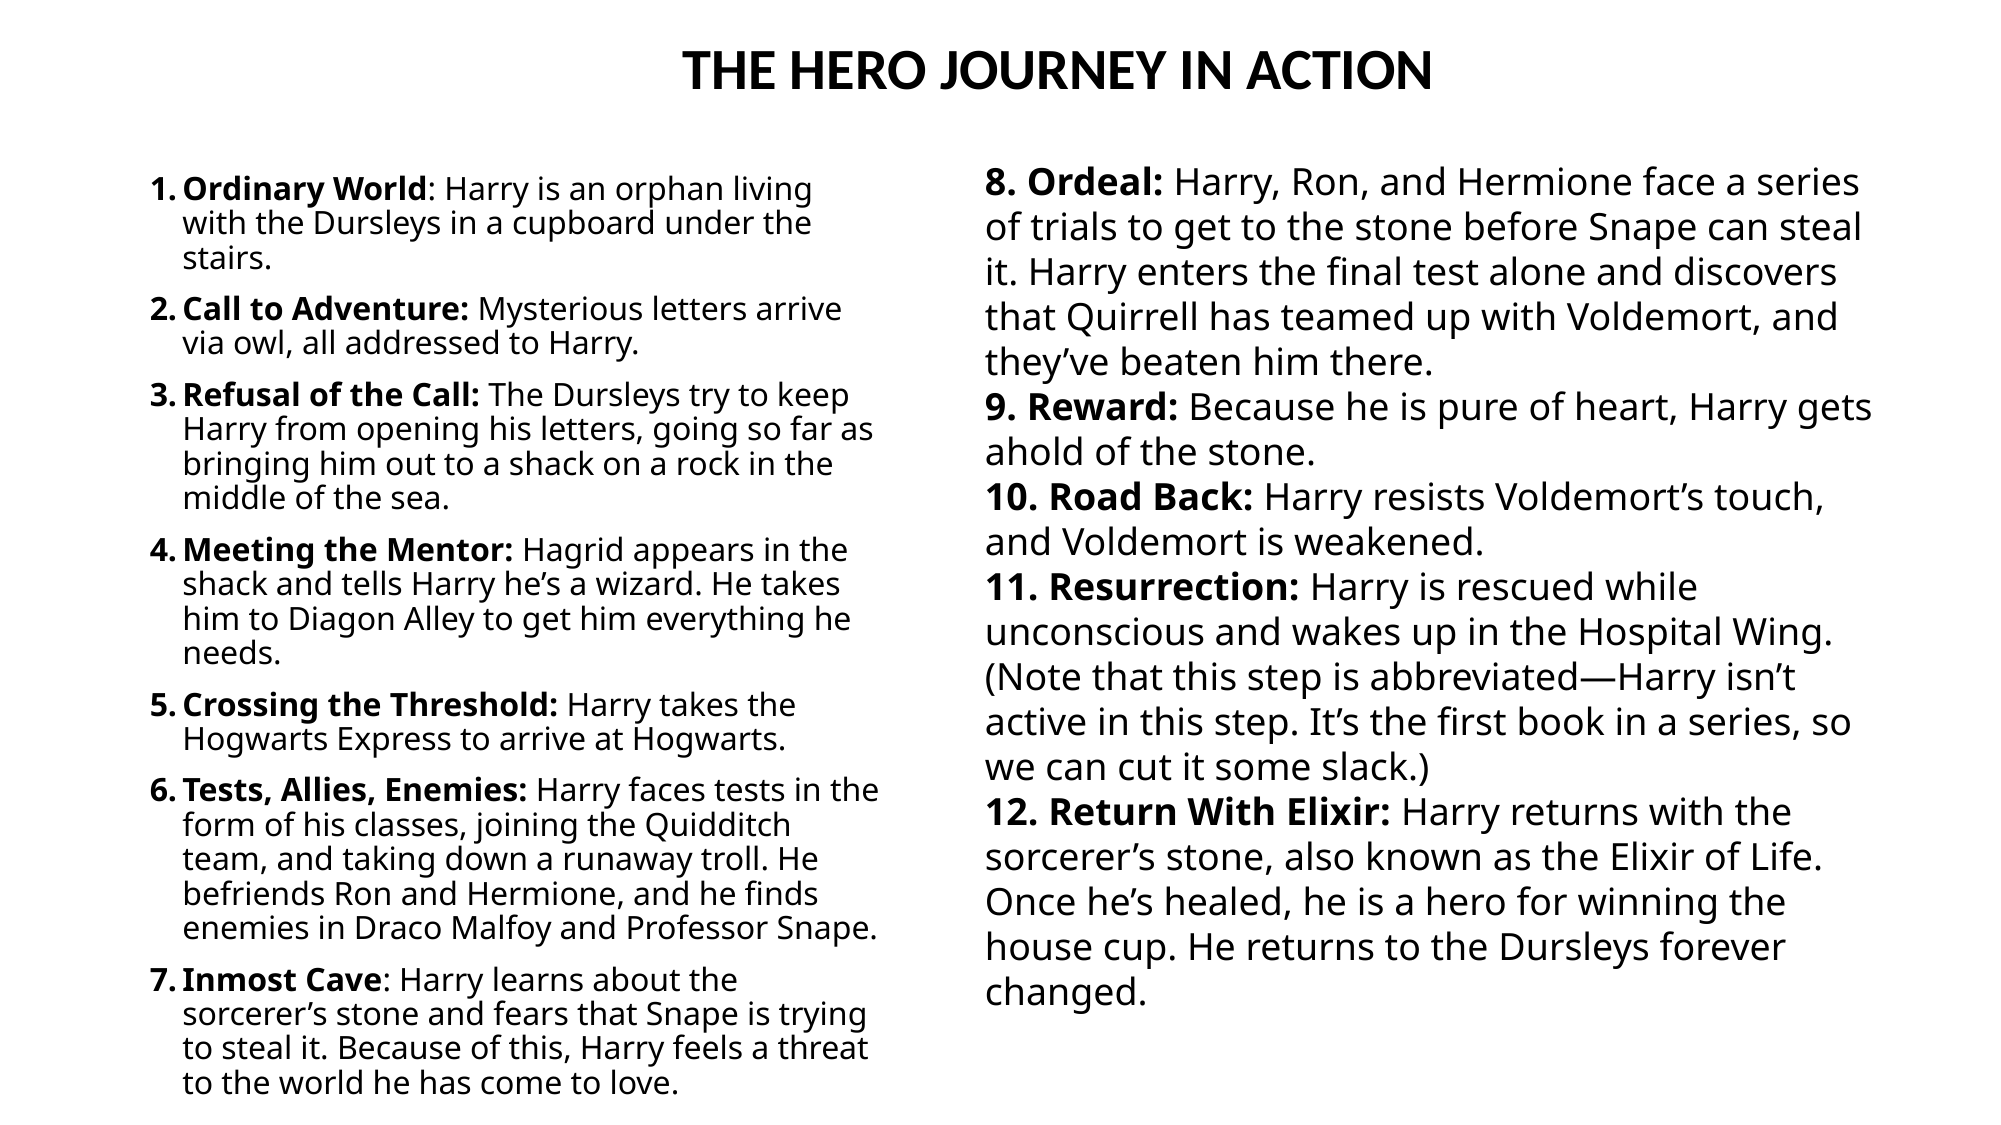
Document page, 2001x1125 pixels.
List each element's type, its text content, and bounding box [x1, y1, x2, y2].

list Ordinary World: Harry is an orphan living with the Dursleys in a cupboard under the stairs. Call to Adventure: Mysterious letters arrive via owl, all addressed to Harry. Refusal of the Call: The Dursleys try to keep Harry from opening his letters, going so far as bringing him out to a shack on a rock in the middle of the sea. Meeting the Mentor: Hagrid appears in the shack and tells Harry he’s a wizard. He takes him to Diagon Alley to get him everything he needs. Crossing the Threshold: Harry takes the Hogwarts Express to arrive at Hogwarts. Tests, Allies, Enemies: Harry faces tests in the form of his classes, joining the Quidditch team, and taking down a runaway troll. He befriends Ron and Hermione, and he finds enemies in Draco Malfoy and Professor Snape. Inmost Cave: Harry learns about the sorcerer’s stone and fears that Snape is trying to steal it. Because of this, Harry feels a threat to the world he has come to love. [134, 110, 900, 1110]
text_box 8. Ordeal: Harry, Ron, and Hermione face a series of trials to get to the stone before Snape can steal it. Harry enters the final test alone and discovers that Quirrell has teamed up with Voldemort, and they’ve beaten him there. 9. Reward: Because he is pure of heart, Harry gets ahold of the stone. 10. Road Back: Harry resists Voldemort’s touch, and Voldemort is weakened. 11. Resurrection: Harry is rescued while unconscious and wakes up in the Hospital Wing. (Note that this step is abbreviated—Harry isn’t active in this step. It’s the first book in a series, so we can cut it some slack.) 12. Return With Elixir: Harry returns with the sorcerer’s stone, also known as the Elixir of Life. Once he’s healed, he is a hero for winning the house cup. He returns to the Dursleys forever changed. [970, 150, 1912, 1066]
text_box THE HERO JOURNEY IN ACTION [206, 23, 1912, 109]
